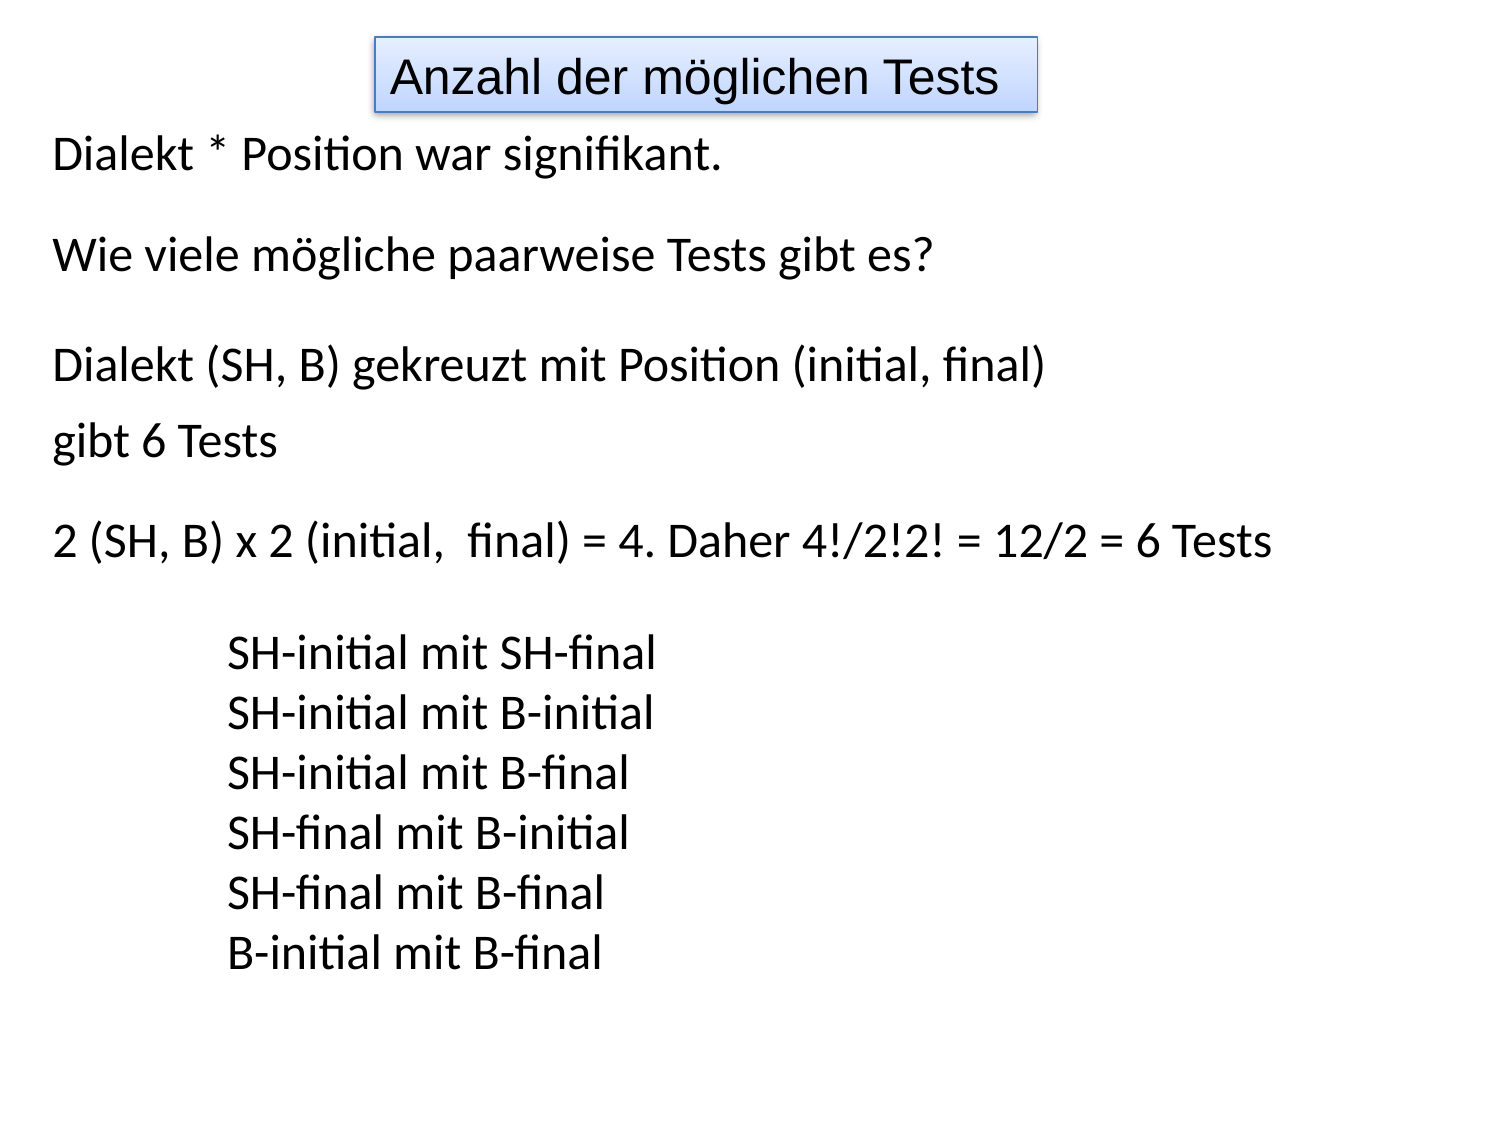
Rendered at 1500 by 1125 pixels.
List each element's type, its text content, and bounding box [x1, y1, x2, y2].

text_box SH-initial mit SH-final SH-initial mit B-initial SH-initial mit B-final SH-final mit B-initial SH-final mit B-final B-initial mit B-final [212, 612, 725, 988]
text_box Wie viele mögliche paarweise Tests gibt es? [37, 213, 1250, 289]
text_box Dialekt (SH, B) gekreuzt mit Position (initial, final) [37, 324, 1225, 400]
text_box 2 (SH, B) x 2 (initial, final) = 4. Daher 4!/2!2! = 12/2 = 6 Tests [37, 499, 1463, 575]
text_box Anzahl der möglichen Tests [374, 36, 1038, 113]
text_box gibt 6 Tests [37, 400, 350, 476]
text_box Dialekt * Position war signifikant. [37, 112, 813, 188]
